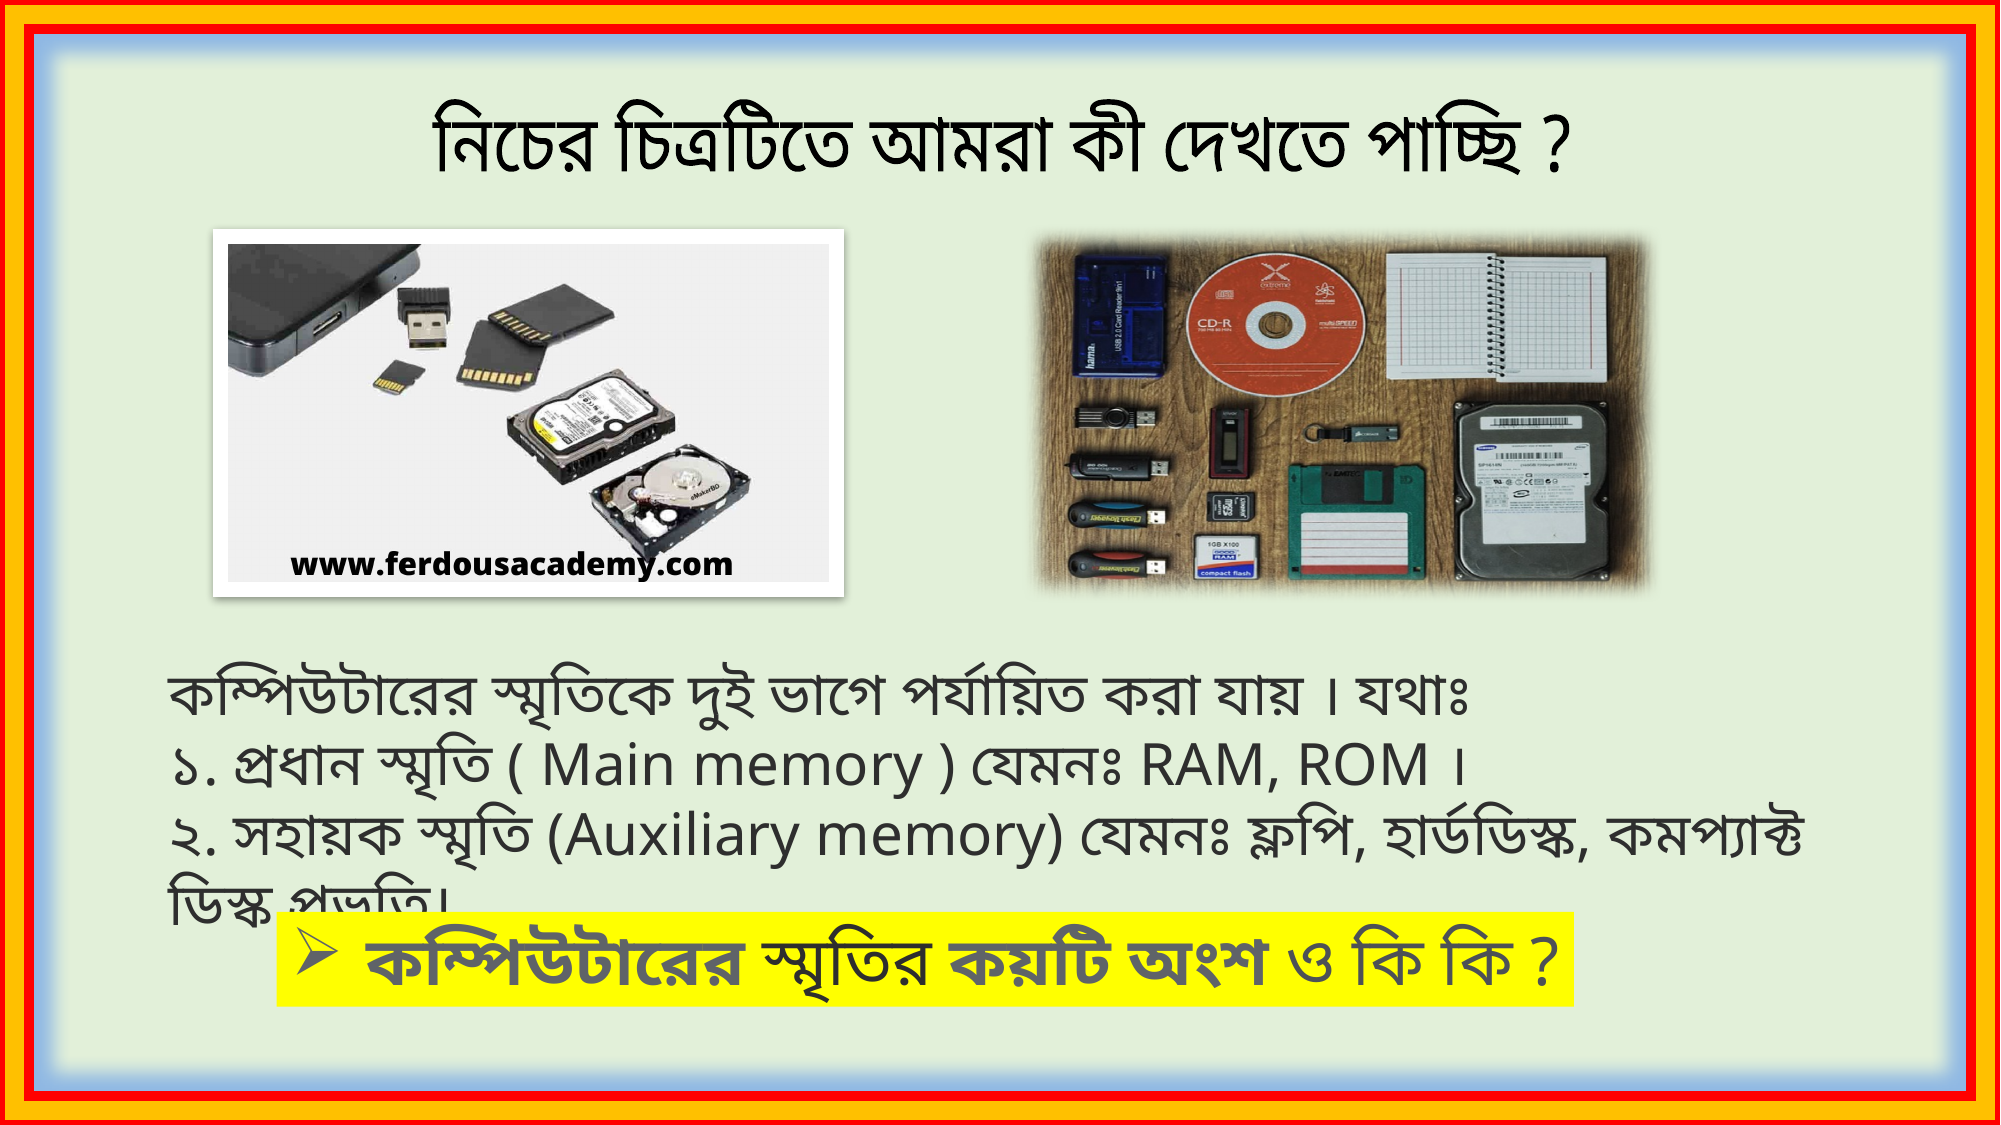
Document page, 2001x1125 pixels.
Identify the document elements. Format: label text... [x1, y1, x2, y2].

text_box [0, 0, 2000, 1125]
picture [227, 243, 830, 582]
text_box কম্পিউটারের স্মৃতিকে দুই ভাগে পৰ্যায়িত করা যায় । যথাঃ ১. প্রধান স্মৃতি ( Main memory ) যেমনঃ RAM, ROM । ২. সহায়ক স্মৃতি (Auxiliary memory) যেমনঃ ফ্লপি, হার্ডডিস্ক, কমপ্যাক্ট ডিস্ক প্রভৃতি। [153, 650, 1847, 945]
text_box কম্পিউটারের স্মৃতির কয়টি অংশ ও কি কি ? [276, 911, 1574, 1007]
picture [1022, 224, 1663, 603]
